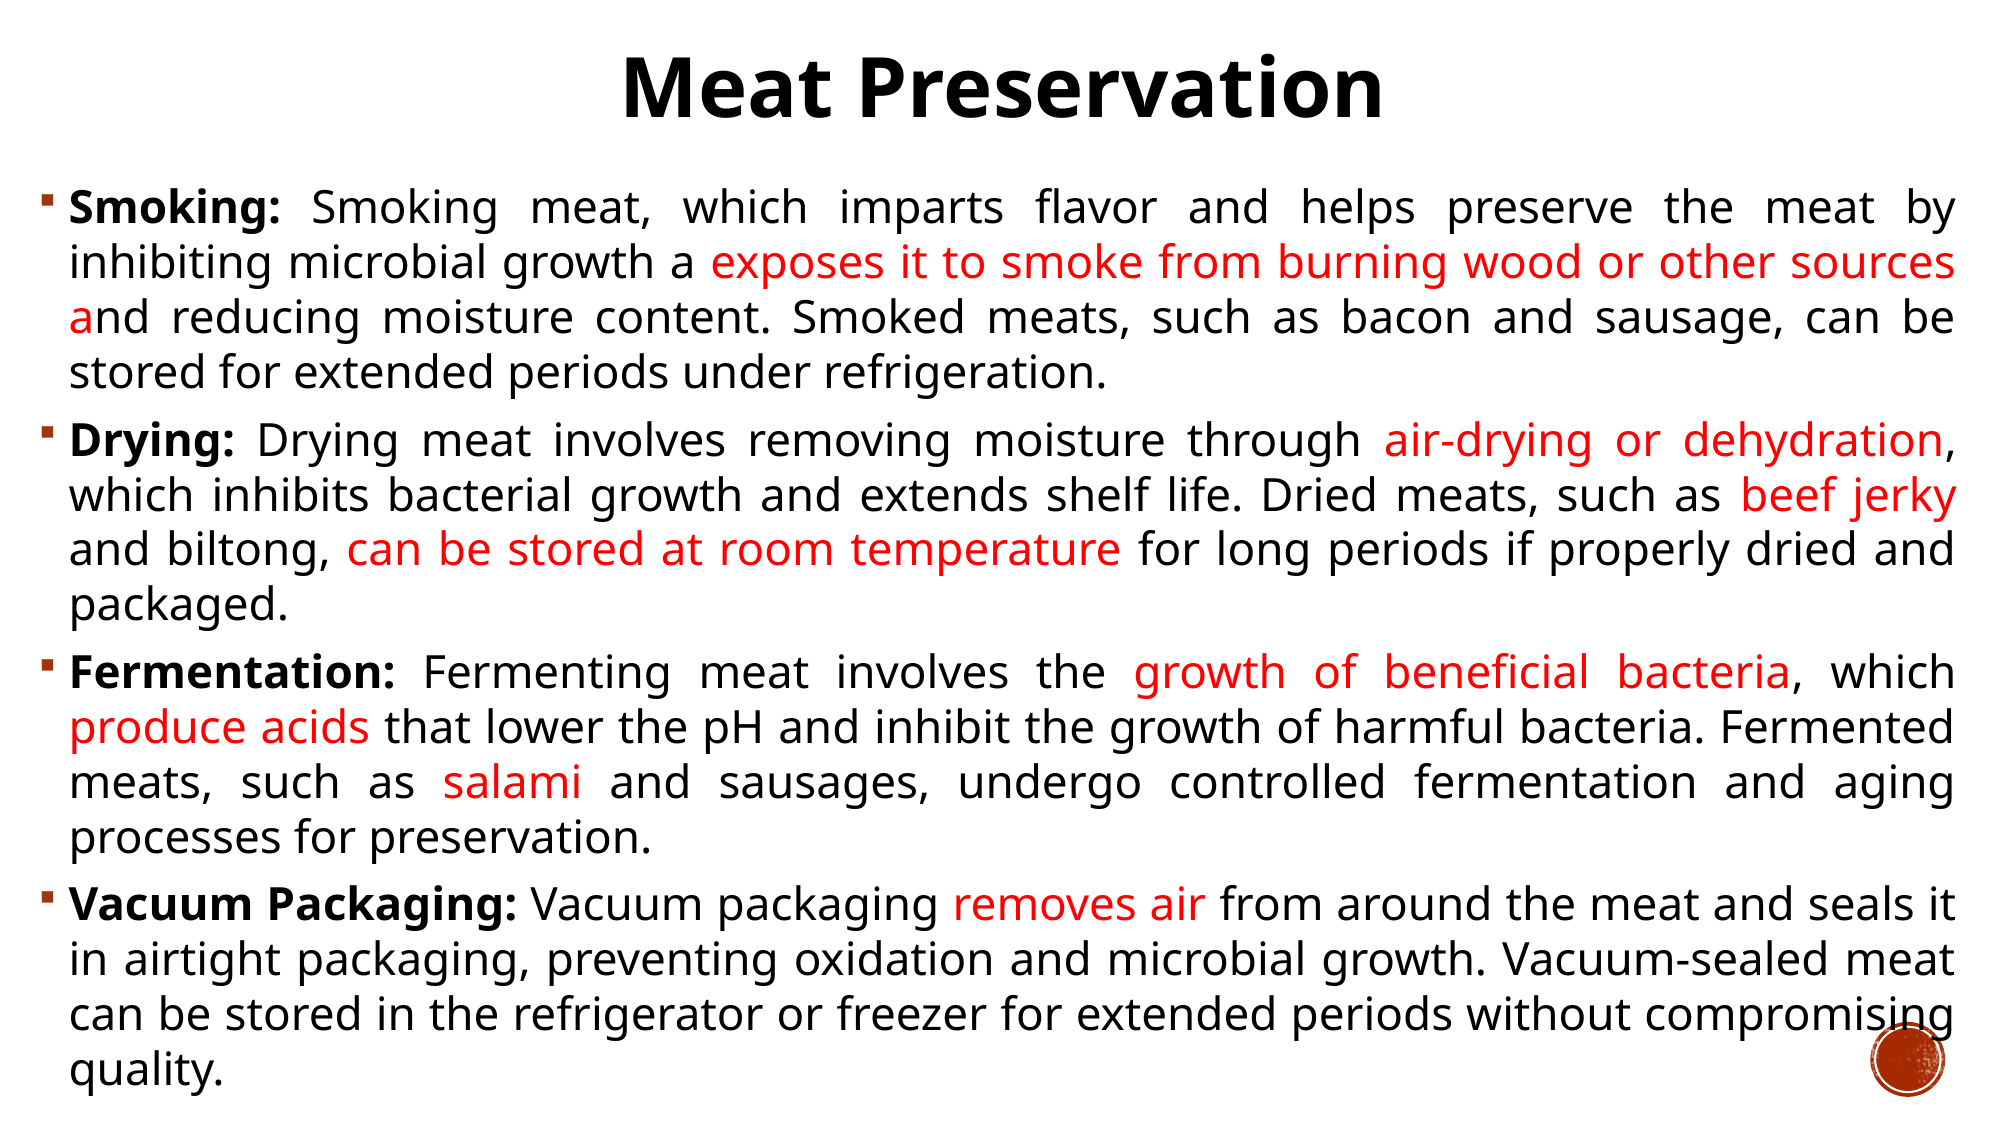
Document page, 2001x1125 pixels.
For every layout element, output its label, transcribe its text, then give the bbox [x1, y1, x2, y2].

title Meat Preservation [178, 17, 1829, 165]
list Smoking: Smoking meat, which imparts flavor and helps preserve the meat by inhibiting microbial growth a exposes it to smoke from burning wood or other sources and reducing moisture content. Smoked meats, such as bacon and sausage, can be stored for extended periods under refrigeration. Drying: Drying meat involves removing moisture through air-drying or dehydration, which inhibits bacterial growth and extends shelf life. Dried meats, such as beef jerky and biltong, can be stored at room temperature for long periods if properly dried and packaged. Fermentation: Fermenting meat involves the growth of beneficial bacteria, which produce acids that lower the pH and inhibit the growth of harmful bacteria. Fermented meats, such as salami and sausages, undergo controlled fermentation and aging processes for preservation. Vacuum Packaging: Vacuum packaging removes air from around the meat and seals it in airtight packaging, preventing oxidation and microbial growth. Vacuum-sealed meat can be stored in the refrigerator or freezer for extended periods without compromising quality. [23, 170, 1972, 1095]
